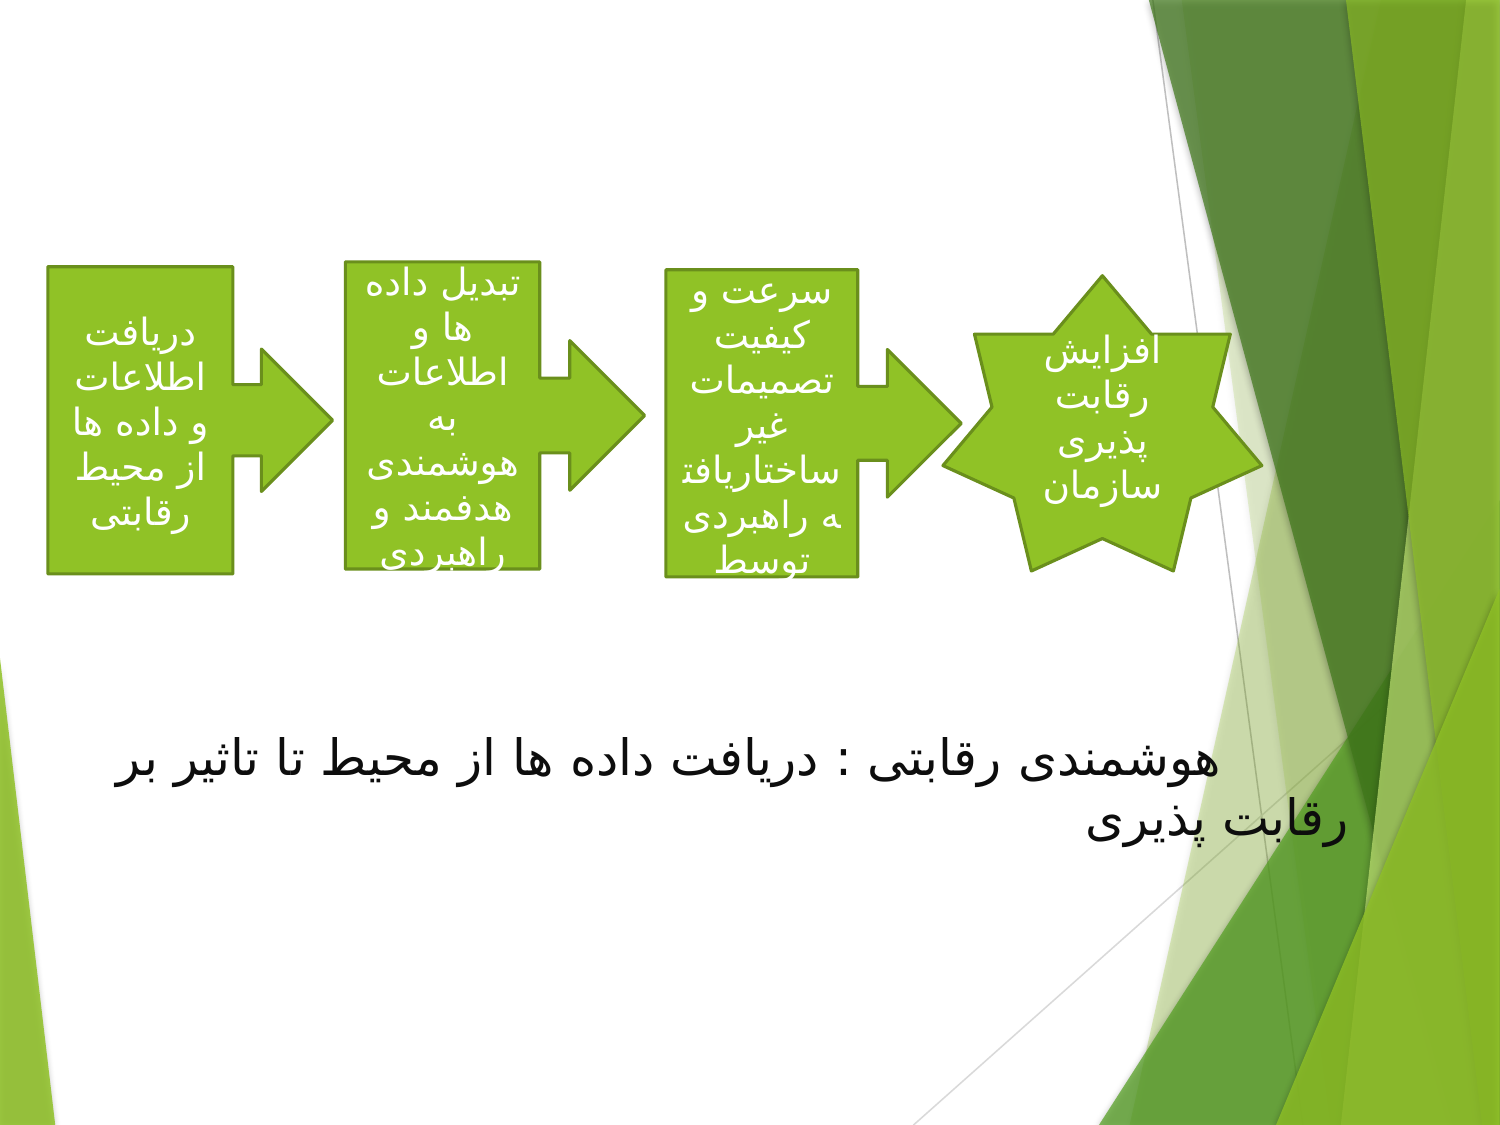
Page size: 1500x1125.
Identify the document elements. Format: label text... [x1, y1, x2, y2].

text_box افزایش سرعت و کیفیت تصمیمات غیر ساختاریافته راهبردی توسط مدیران [664, 268, 963, 579]
text_box دریافت اطلاعات و داده ها از محیط رقابتی [46, 265, 334, 576]
list هوشمندی رقابتی : دریافت داده ها از محیط تا تاثیر بر رقابت پذیری [83, 125, 1365, 1012]
text_box تبدیل داده ها و اطلاعات به هوشمندی هدفمند و راهبردی [343, 260, 646, 571]
text_box افزایش رقابت پذیری سازمان [941, 274, 1264, 573]
